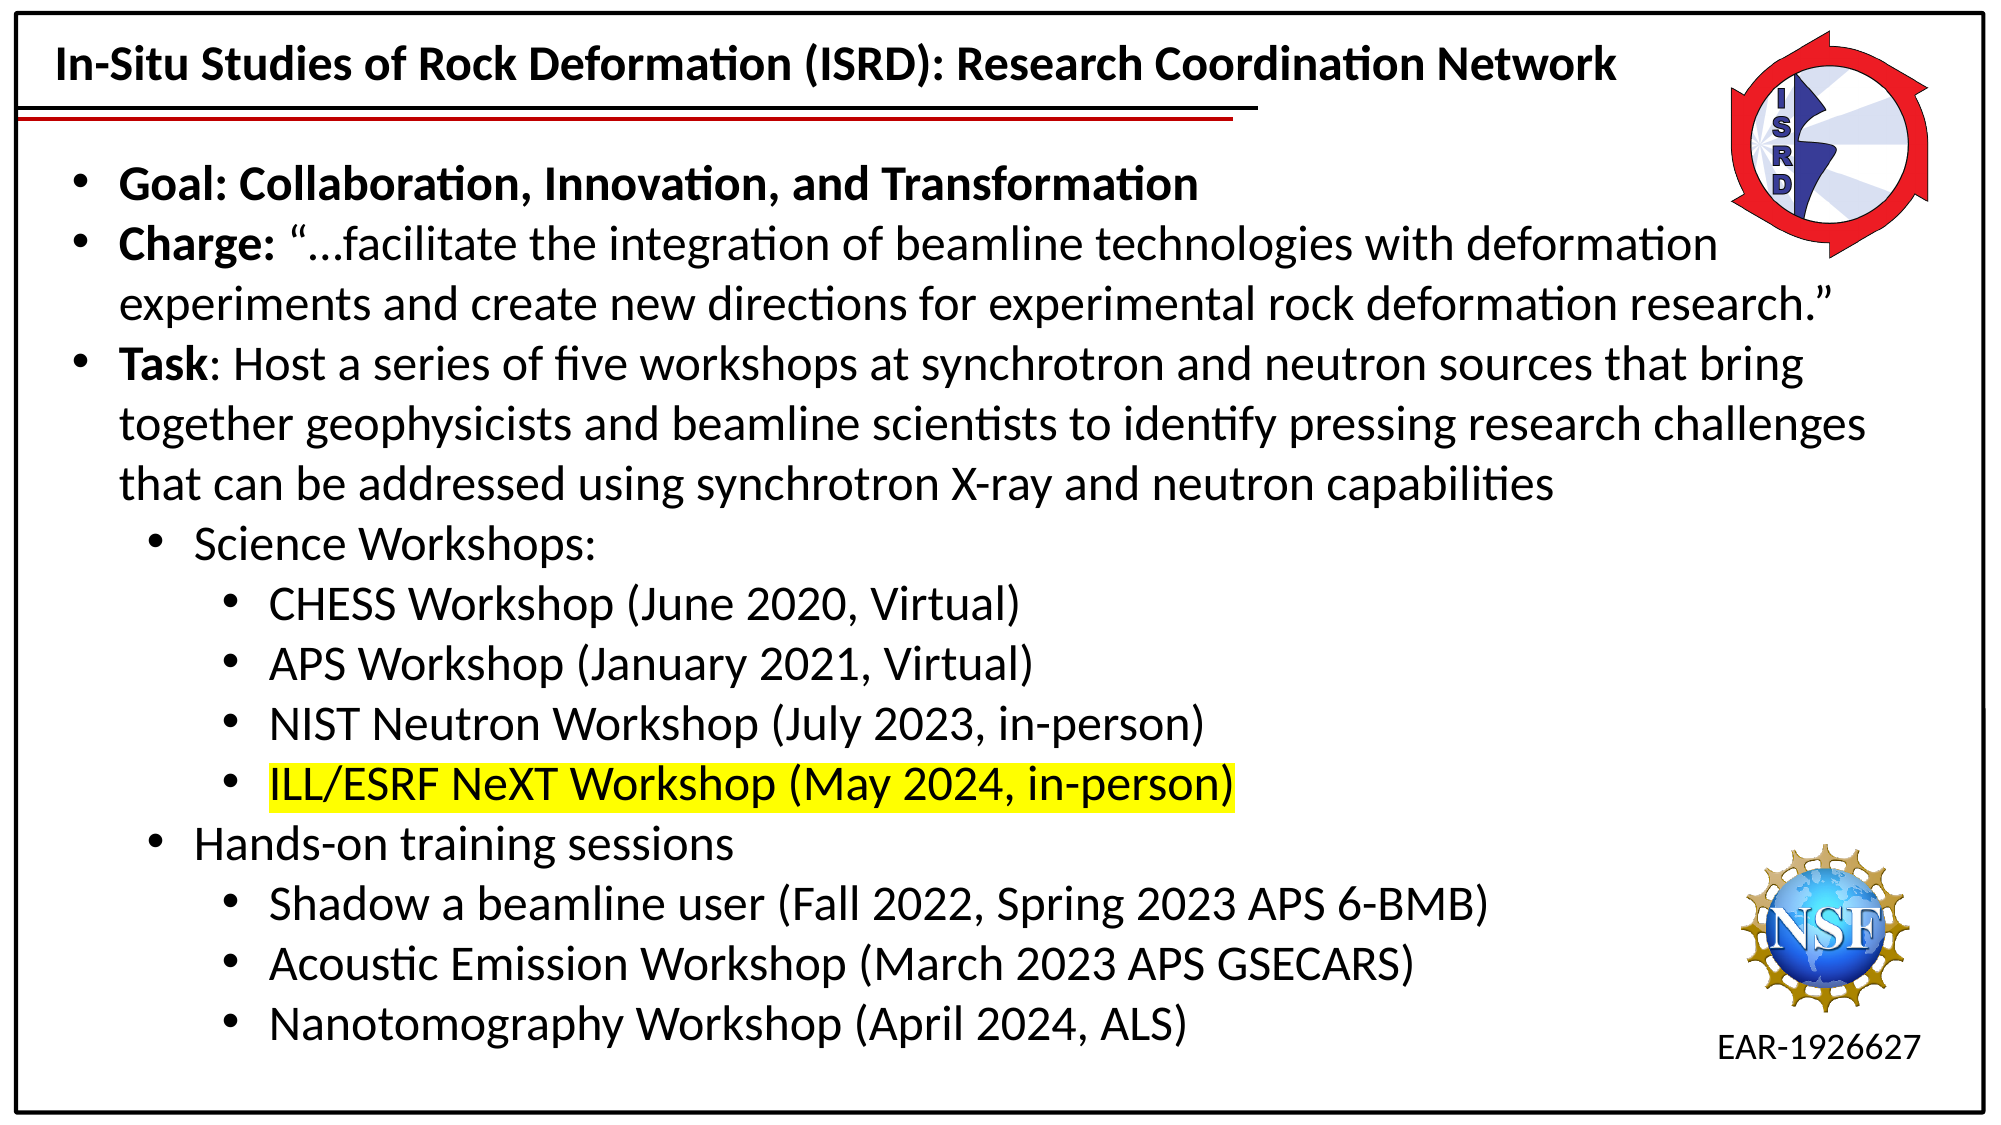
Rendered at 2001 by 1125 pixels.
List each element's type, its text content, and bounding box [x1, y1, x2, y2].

text_box EAR-1926627 [1678, 1014, 1961, 1075]
text_box [15, 13, 1984, 1113]
picture [1737, 839, 1912, 1016]
text_box Goal: Collaboration, Innovation, and Transformation Charge: “…facilitate the integration of beamline technologies with deformation experiments and create new directions for experimental rock deformation research.” Task: Host a series of five workshops at synchrotron and neutron sources that bring together geophysicists and beamline scientists to identify pressing research challenges that can be addressed using synchrotron X-ray and neutron capabilities Science Workshops: CHESS Workshop (June 2020, Virtual) APS Workshop (January 2021, Virtual) NIST Neutron Workshop (July 2023, in-person) ILL/ESRF NeXT Workshop (May 2024, in-person) Hands-on training sessions Shadow a beamline user (Fall 2022, Spring 2023 APS 6-BMB) Acoustic Emission Workshop (March 2023 APS GSECARS) Nanotomography Workshop (April 2024, ALS) [56, 142, 1897, 1058]
picture [1714, 30, 1944, 260]
